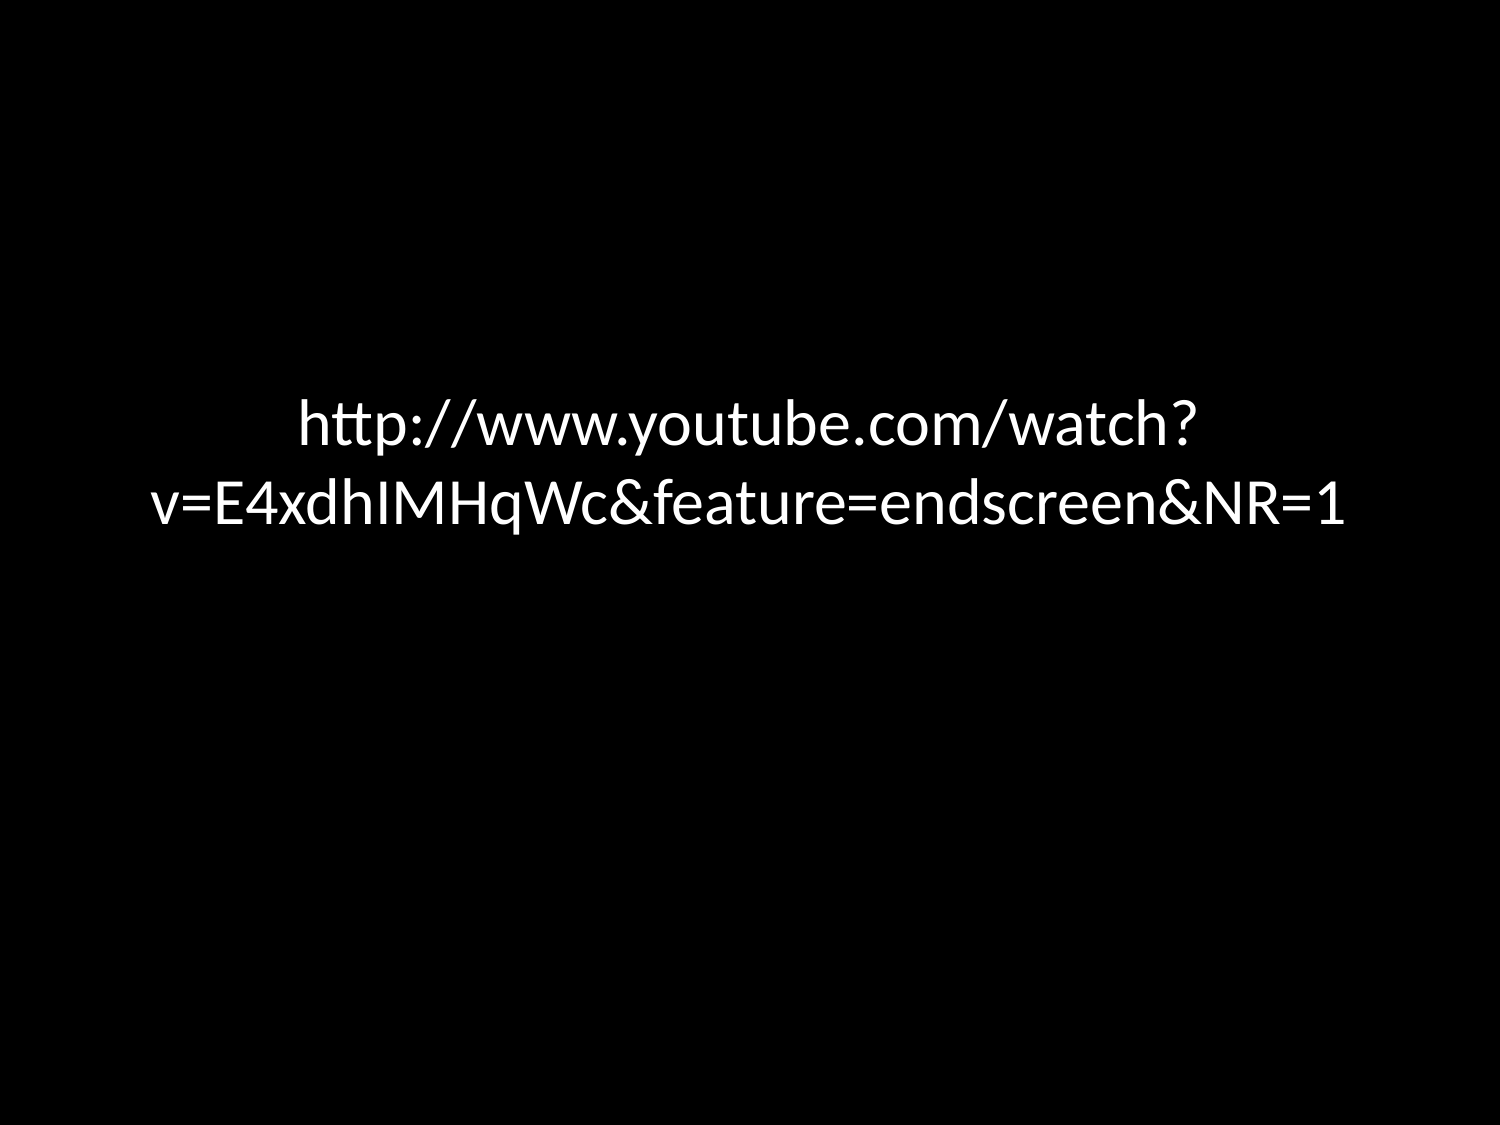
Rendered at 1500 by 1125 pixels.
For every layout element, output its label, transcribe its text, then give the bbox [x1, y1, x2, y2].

title http://www.youtube.com/watch?v=E4xdhIMHqWc&feature=endscreen&NR=1 [112, 338, 1388, 580]
